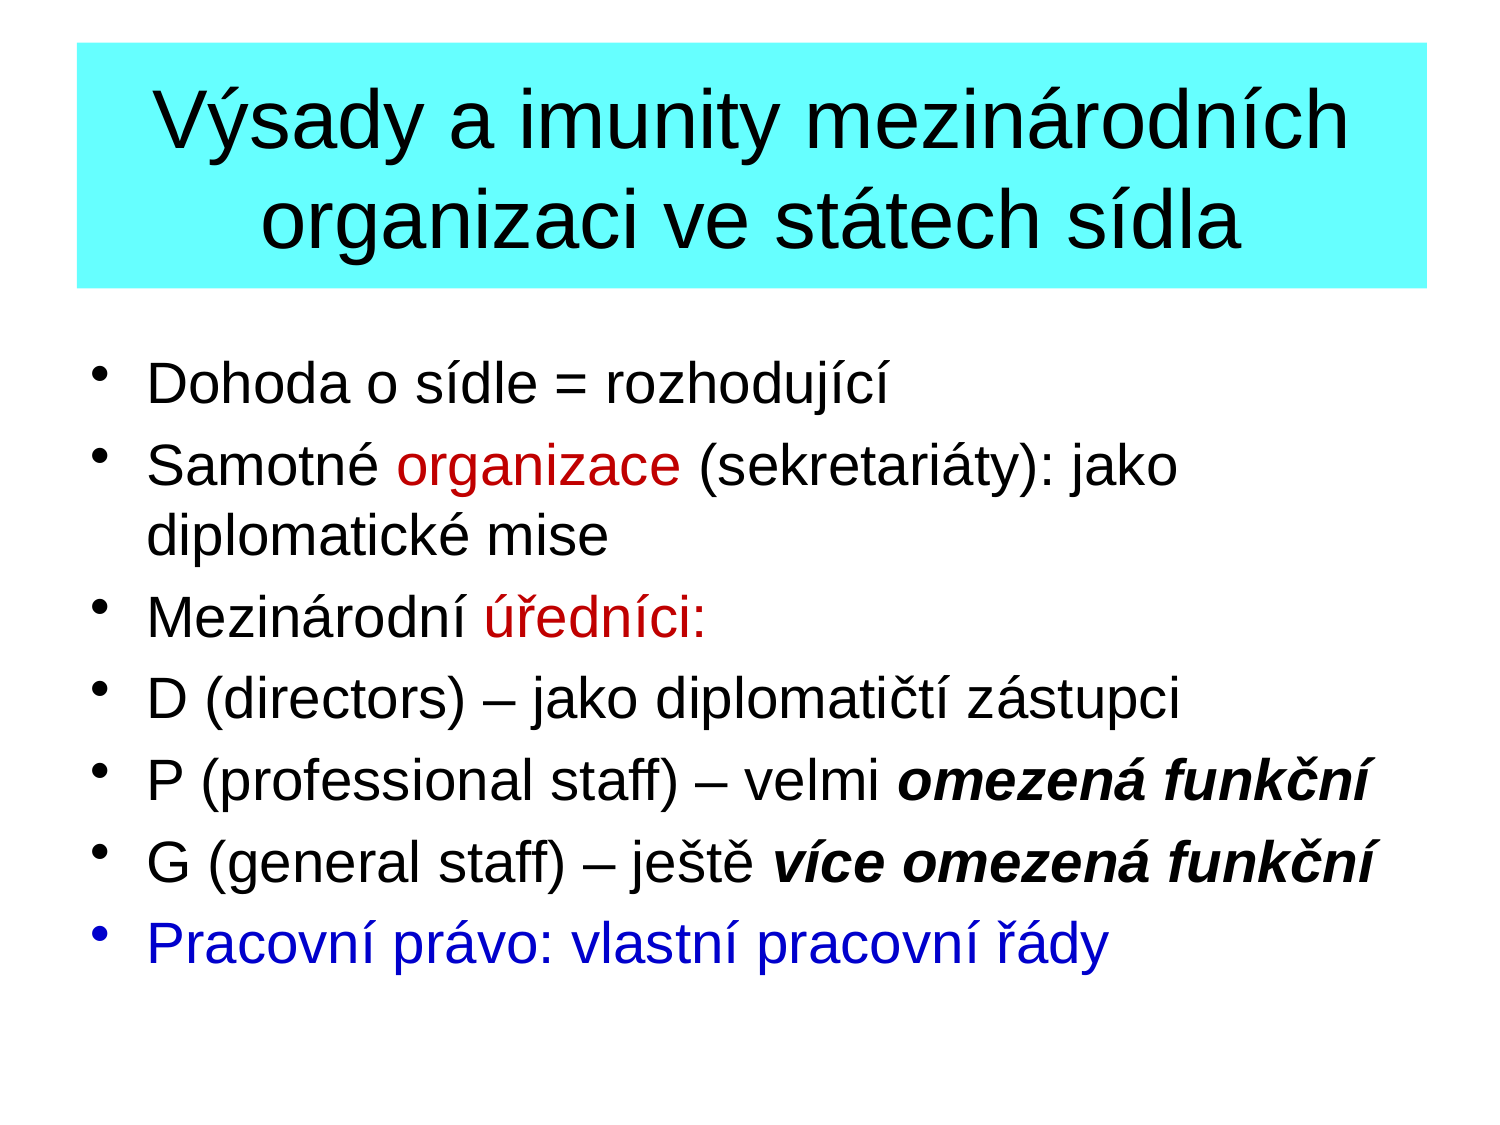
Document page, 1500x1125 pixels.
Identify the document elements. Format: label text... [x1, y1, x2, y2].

list Dohoda o sídle = rozhodující Samotné organizace (sekretariáty): jako diplomatické mise Mezinárodní úředníci: D (directors) – jako diplomatičtí zástupci P (professional staff) – velmi omezená funkční G (general staff) – ještě více omezená funkční Pracovní právo: vlastní pracovní řády [75, 338, 1425, 1005]
title Výsady a imunity mezinárodních organizaci ve státech sídla [76, 42, 1427, 289]
